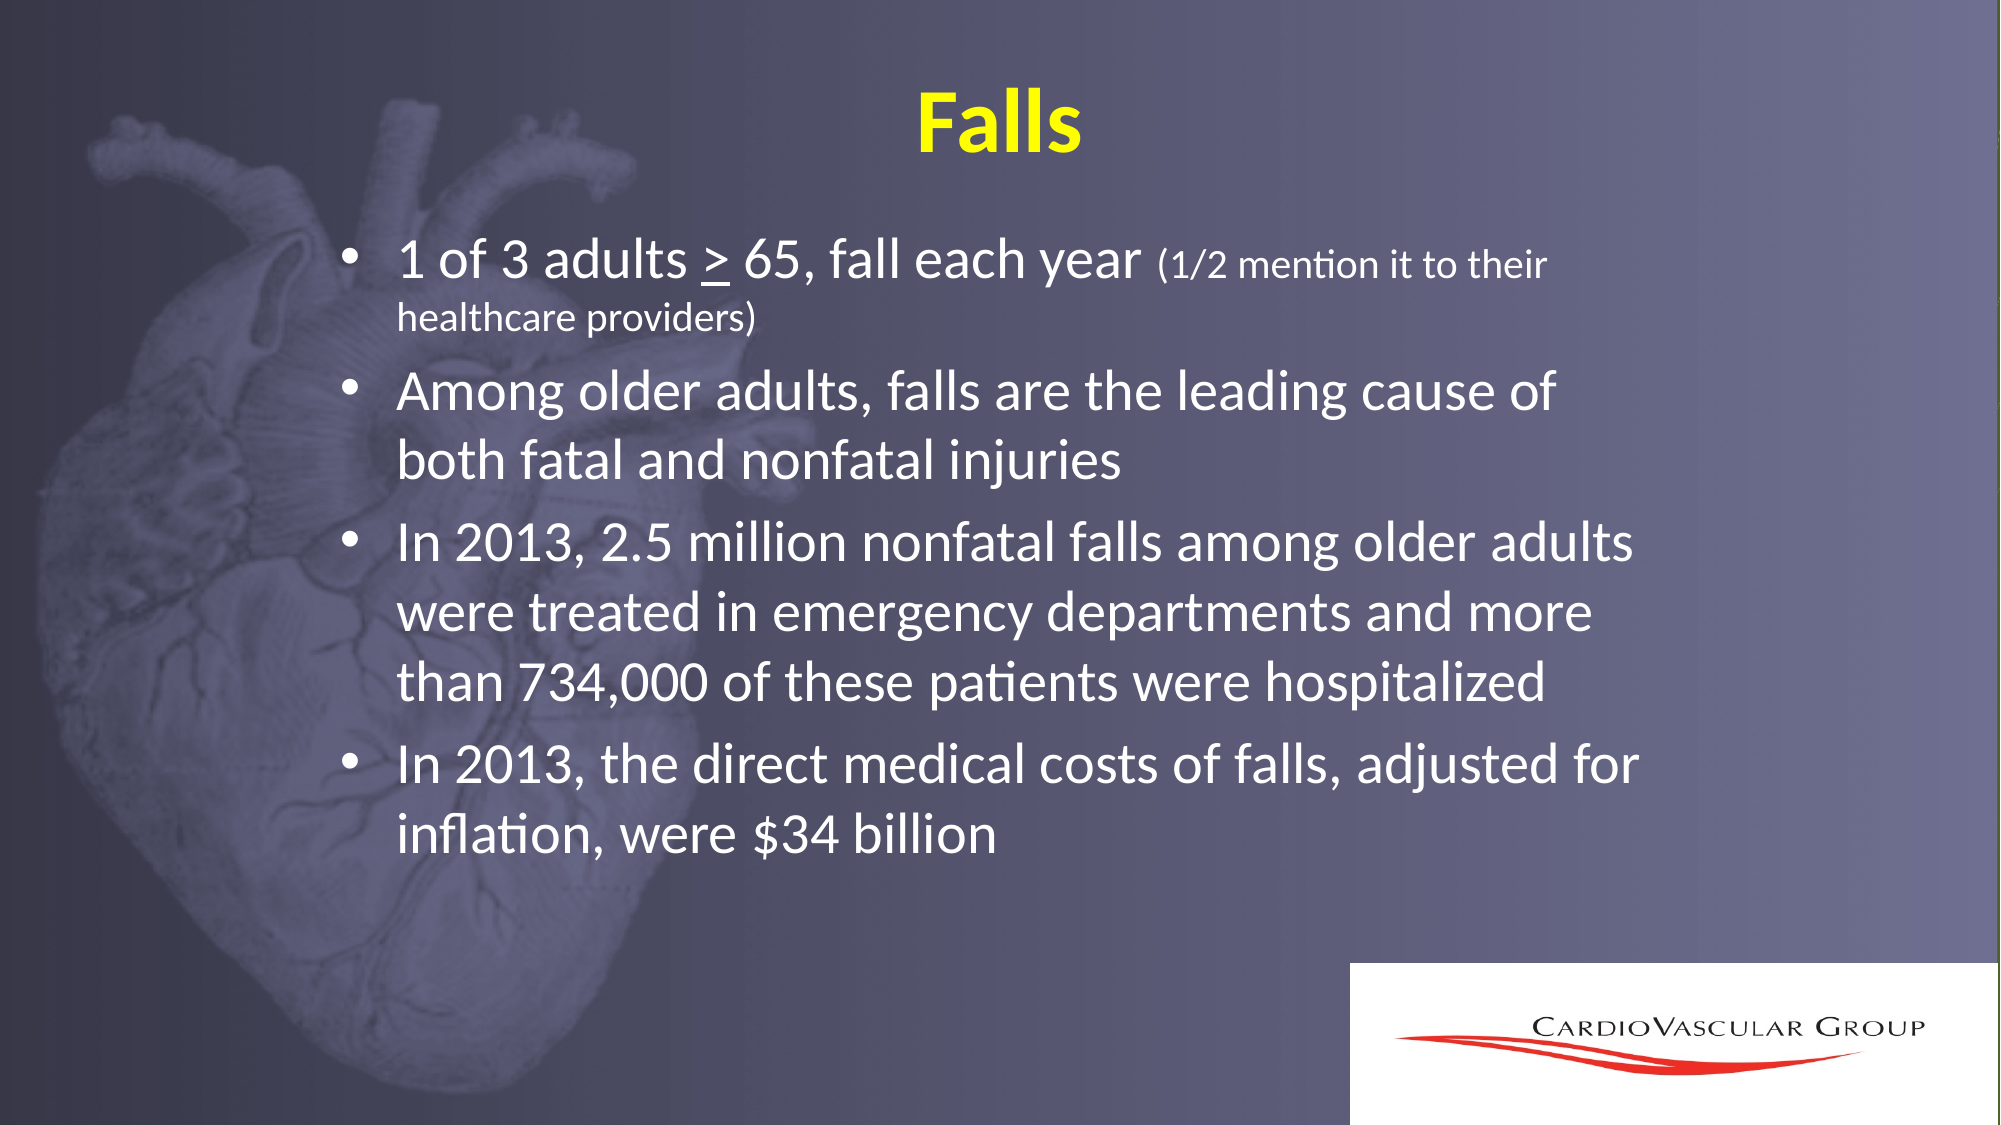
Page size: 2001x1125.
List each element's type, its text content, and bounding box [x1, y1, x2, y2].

picture [1350, 963, 1998, 1125]
list 1 of 3 adults > 65, fall each year (1/2 mention it to their healthcare providers) Among older adults, falls are the leading cause of both fatal and nonfatal injuries In 2013, 2.5 million nonfatal falls among older adults were treated in emergency departments and more than 734,000 of these patients were hospitalized In 2013, the direct medical costs of falls, adjusted for inflation, were $34 billion [324, 212, 1676, 956]
title Falls [324, 44, 1676, 188]
